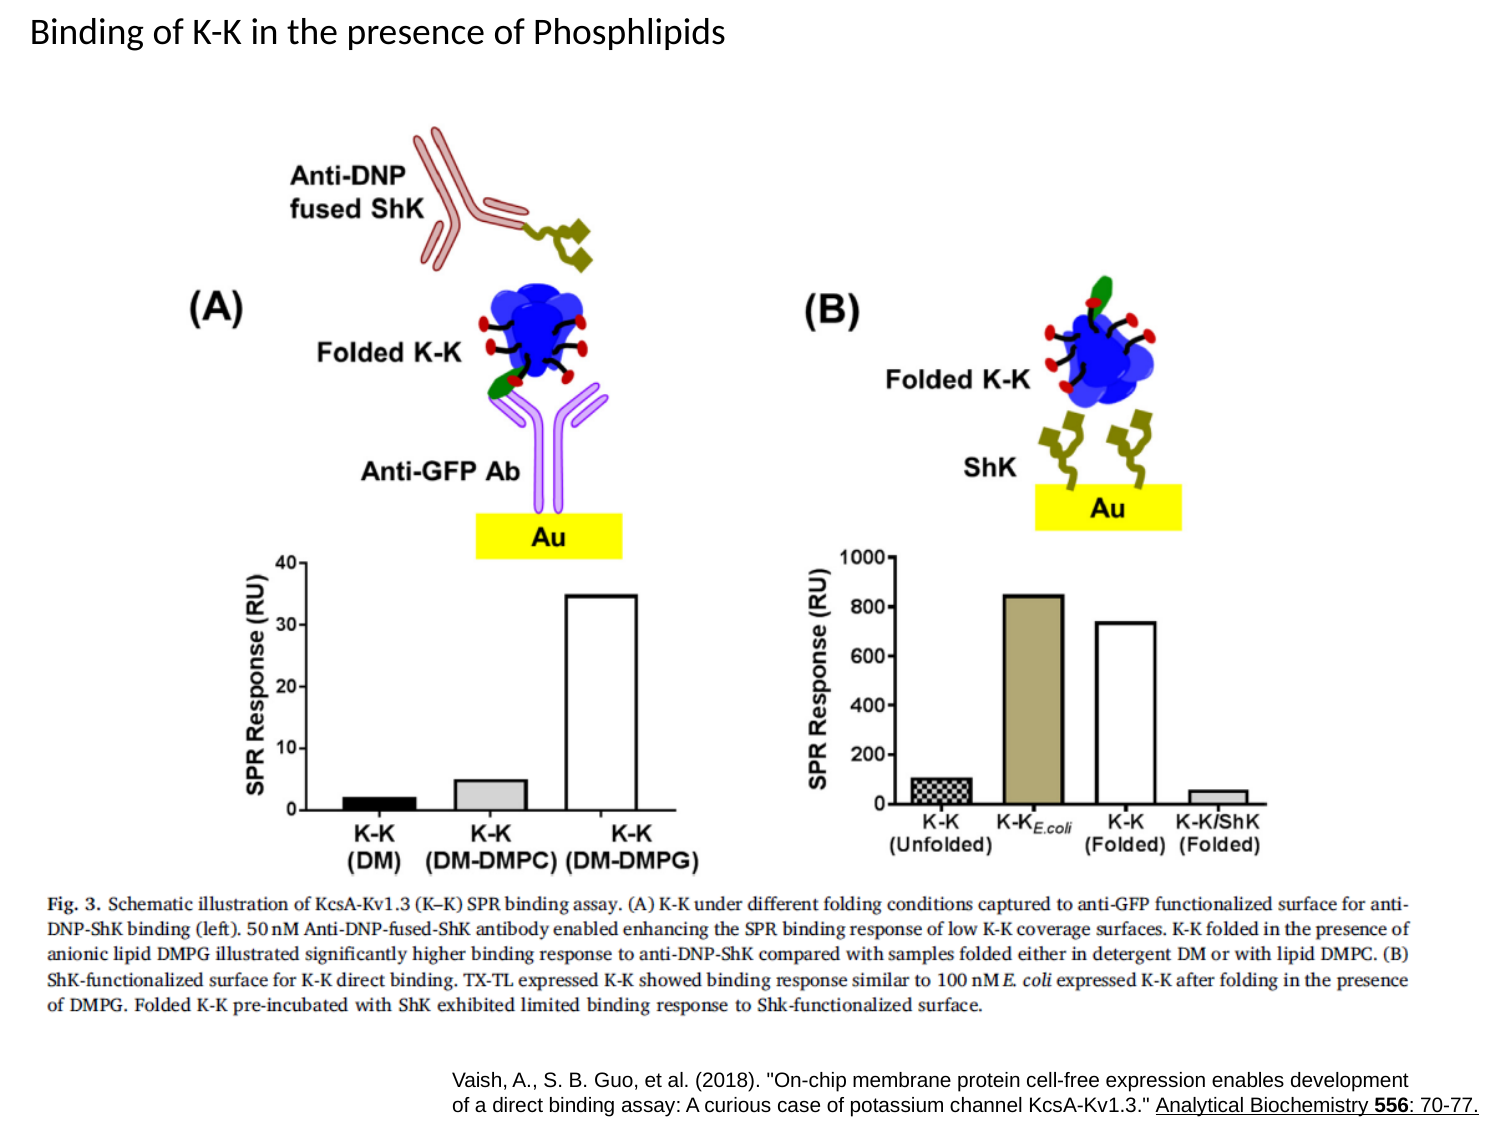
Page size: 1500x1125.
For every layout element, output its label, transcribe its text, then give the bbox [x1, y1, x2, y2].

picture [10, 120, 1444, 1026]
text_box Vaish, A., S. B. Guo, et al. (2018). "On-chip membrane protein cell-free expression enables development of a direct binding assay: A curious case of potassium channel KcsA-Kv1.3." Analytical Biochemistry 556: 70-77. [437, 1059, 1494, 1124]
text_box Binding of K-K in the presence of Phosphlipids [15, 0, 742, 60]
